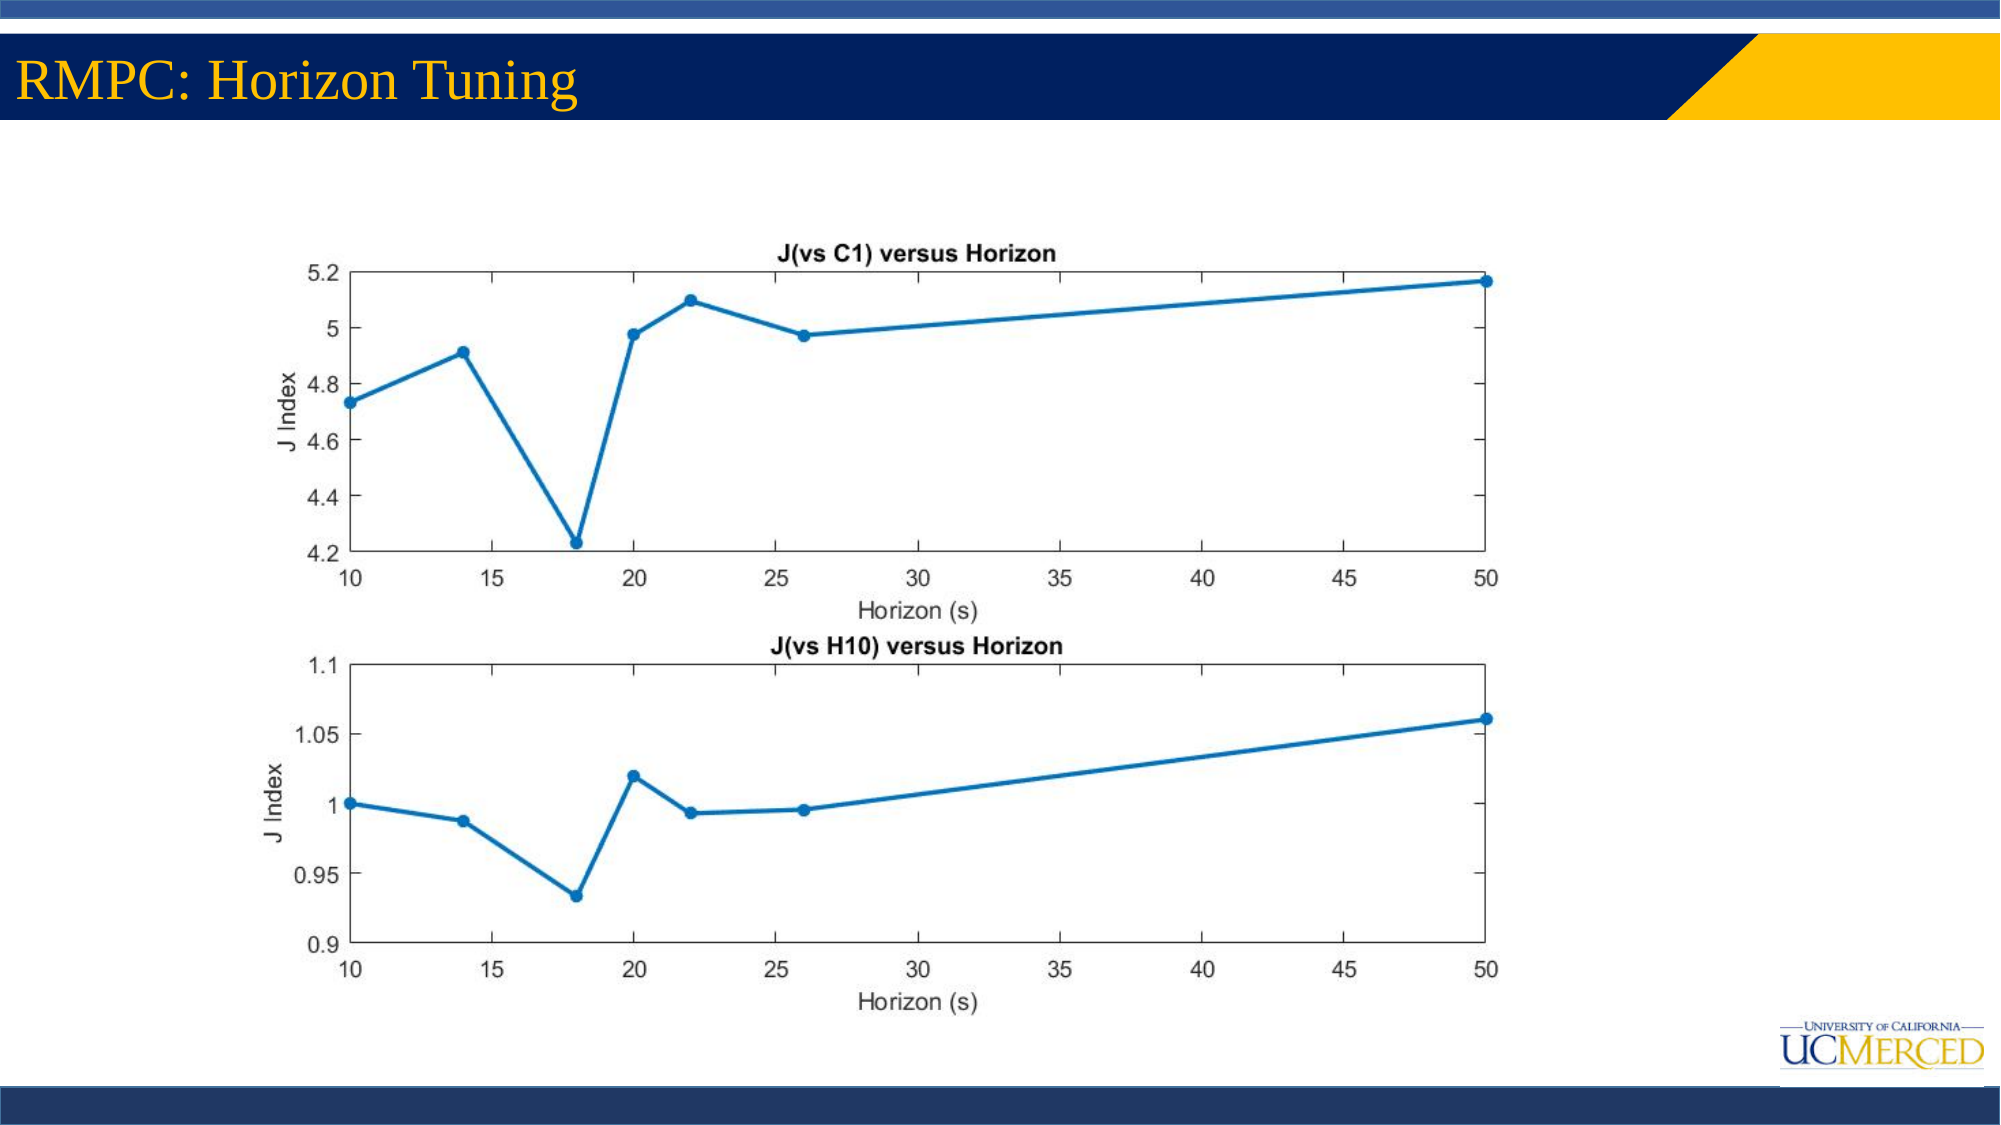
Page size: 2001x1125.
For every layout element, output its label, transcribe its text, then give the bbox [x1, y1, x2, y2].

text_box [0, 1086, 2000, 1125]
picture [159, 210, 1625, 1036]
text_box [1664, 32, 2000, 121]
text_box [0, 0, 2000, 19]
picture [1780, 1006, 1984, 1087]
text_box RMPC: Horizon Tuning [0, 33, 1757, 120]
